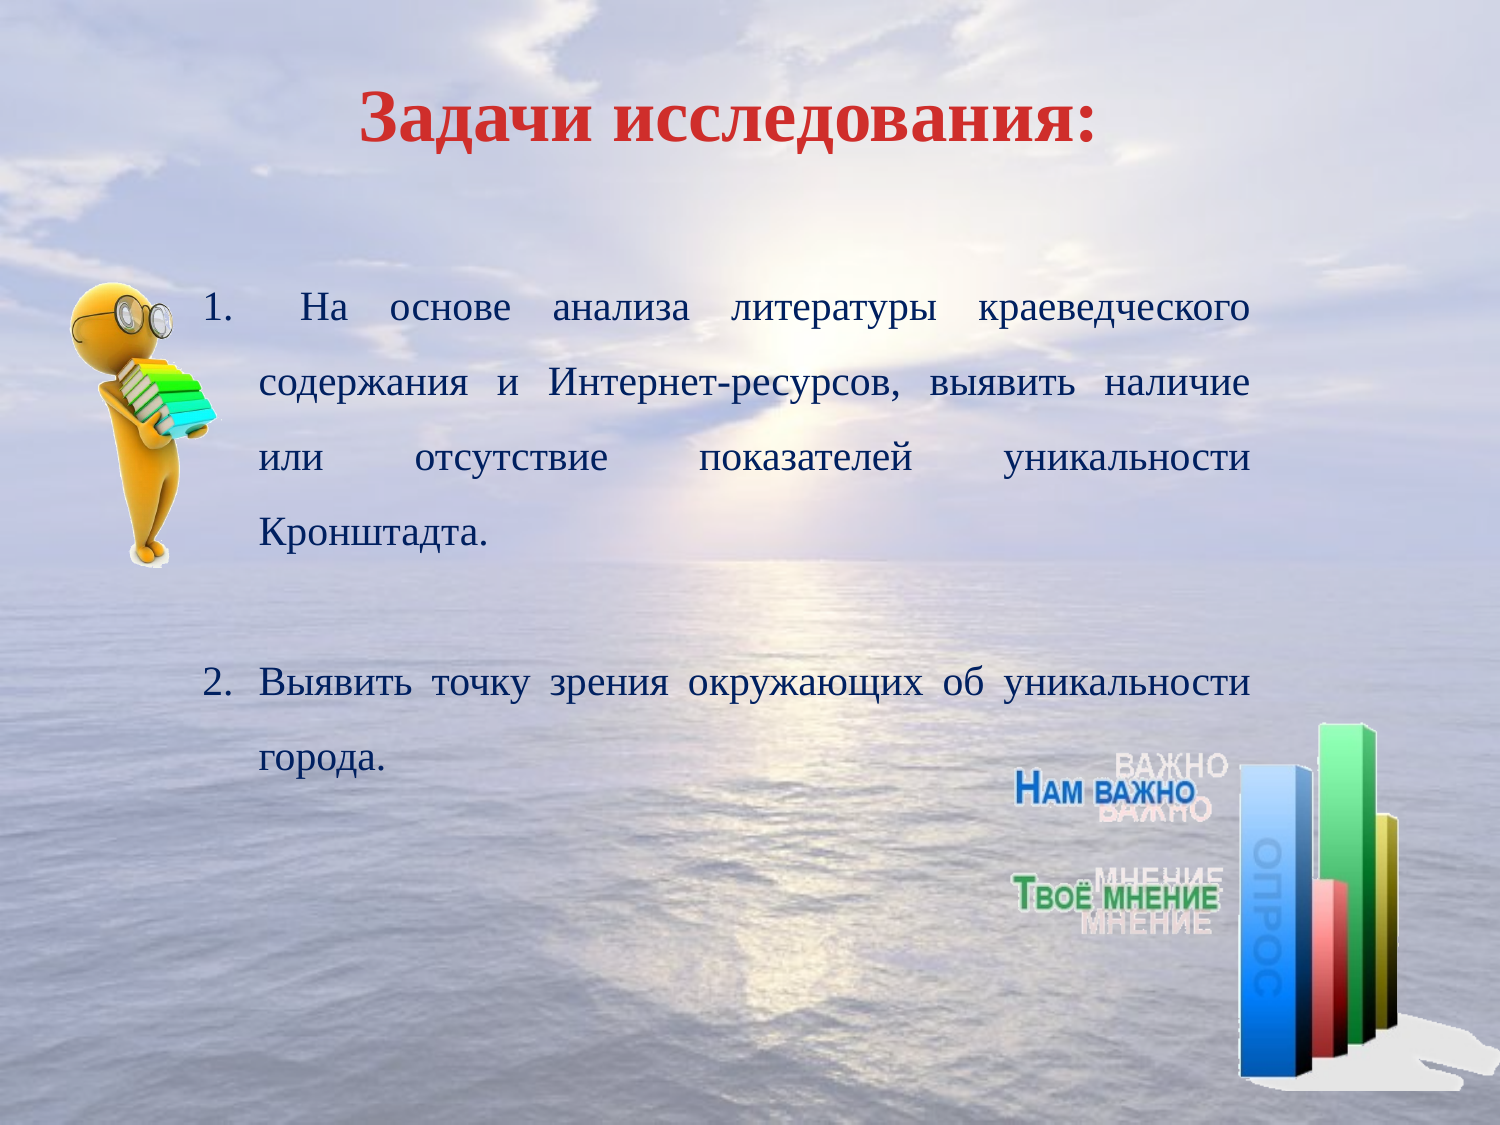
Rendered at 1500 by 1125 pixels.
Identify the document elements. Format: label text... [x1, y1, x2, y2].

text_box На основе анализа литературы краеведческого содержания и Интернет-ресурсов, выявить наличие или отсутствие показателей уникальности Кронштадта. Выявить точку зрения окружающих об уникальности города. [187, 246, 1266, 929]
picture [1003, 692, 1500, 1092]
picture [34, 269, 235, 575]
text_box Задачи исследования: [343, 58, 1116, 164]
